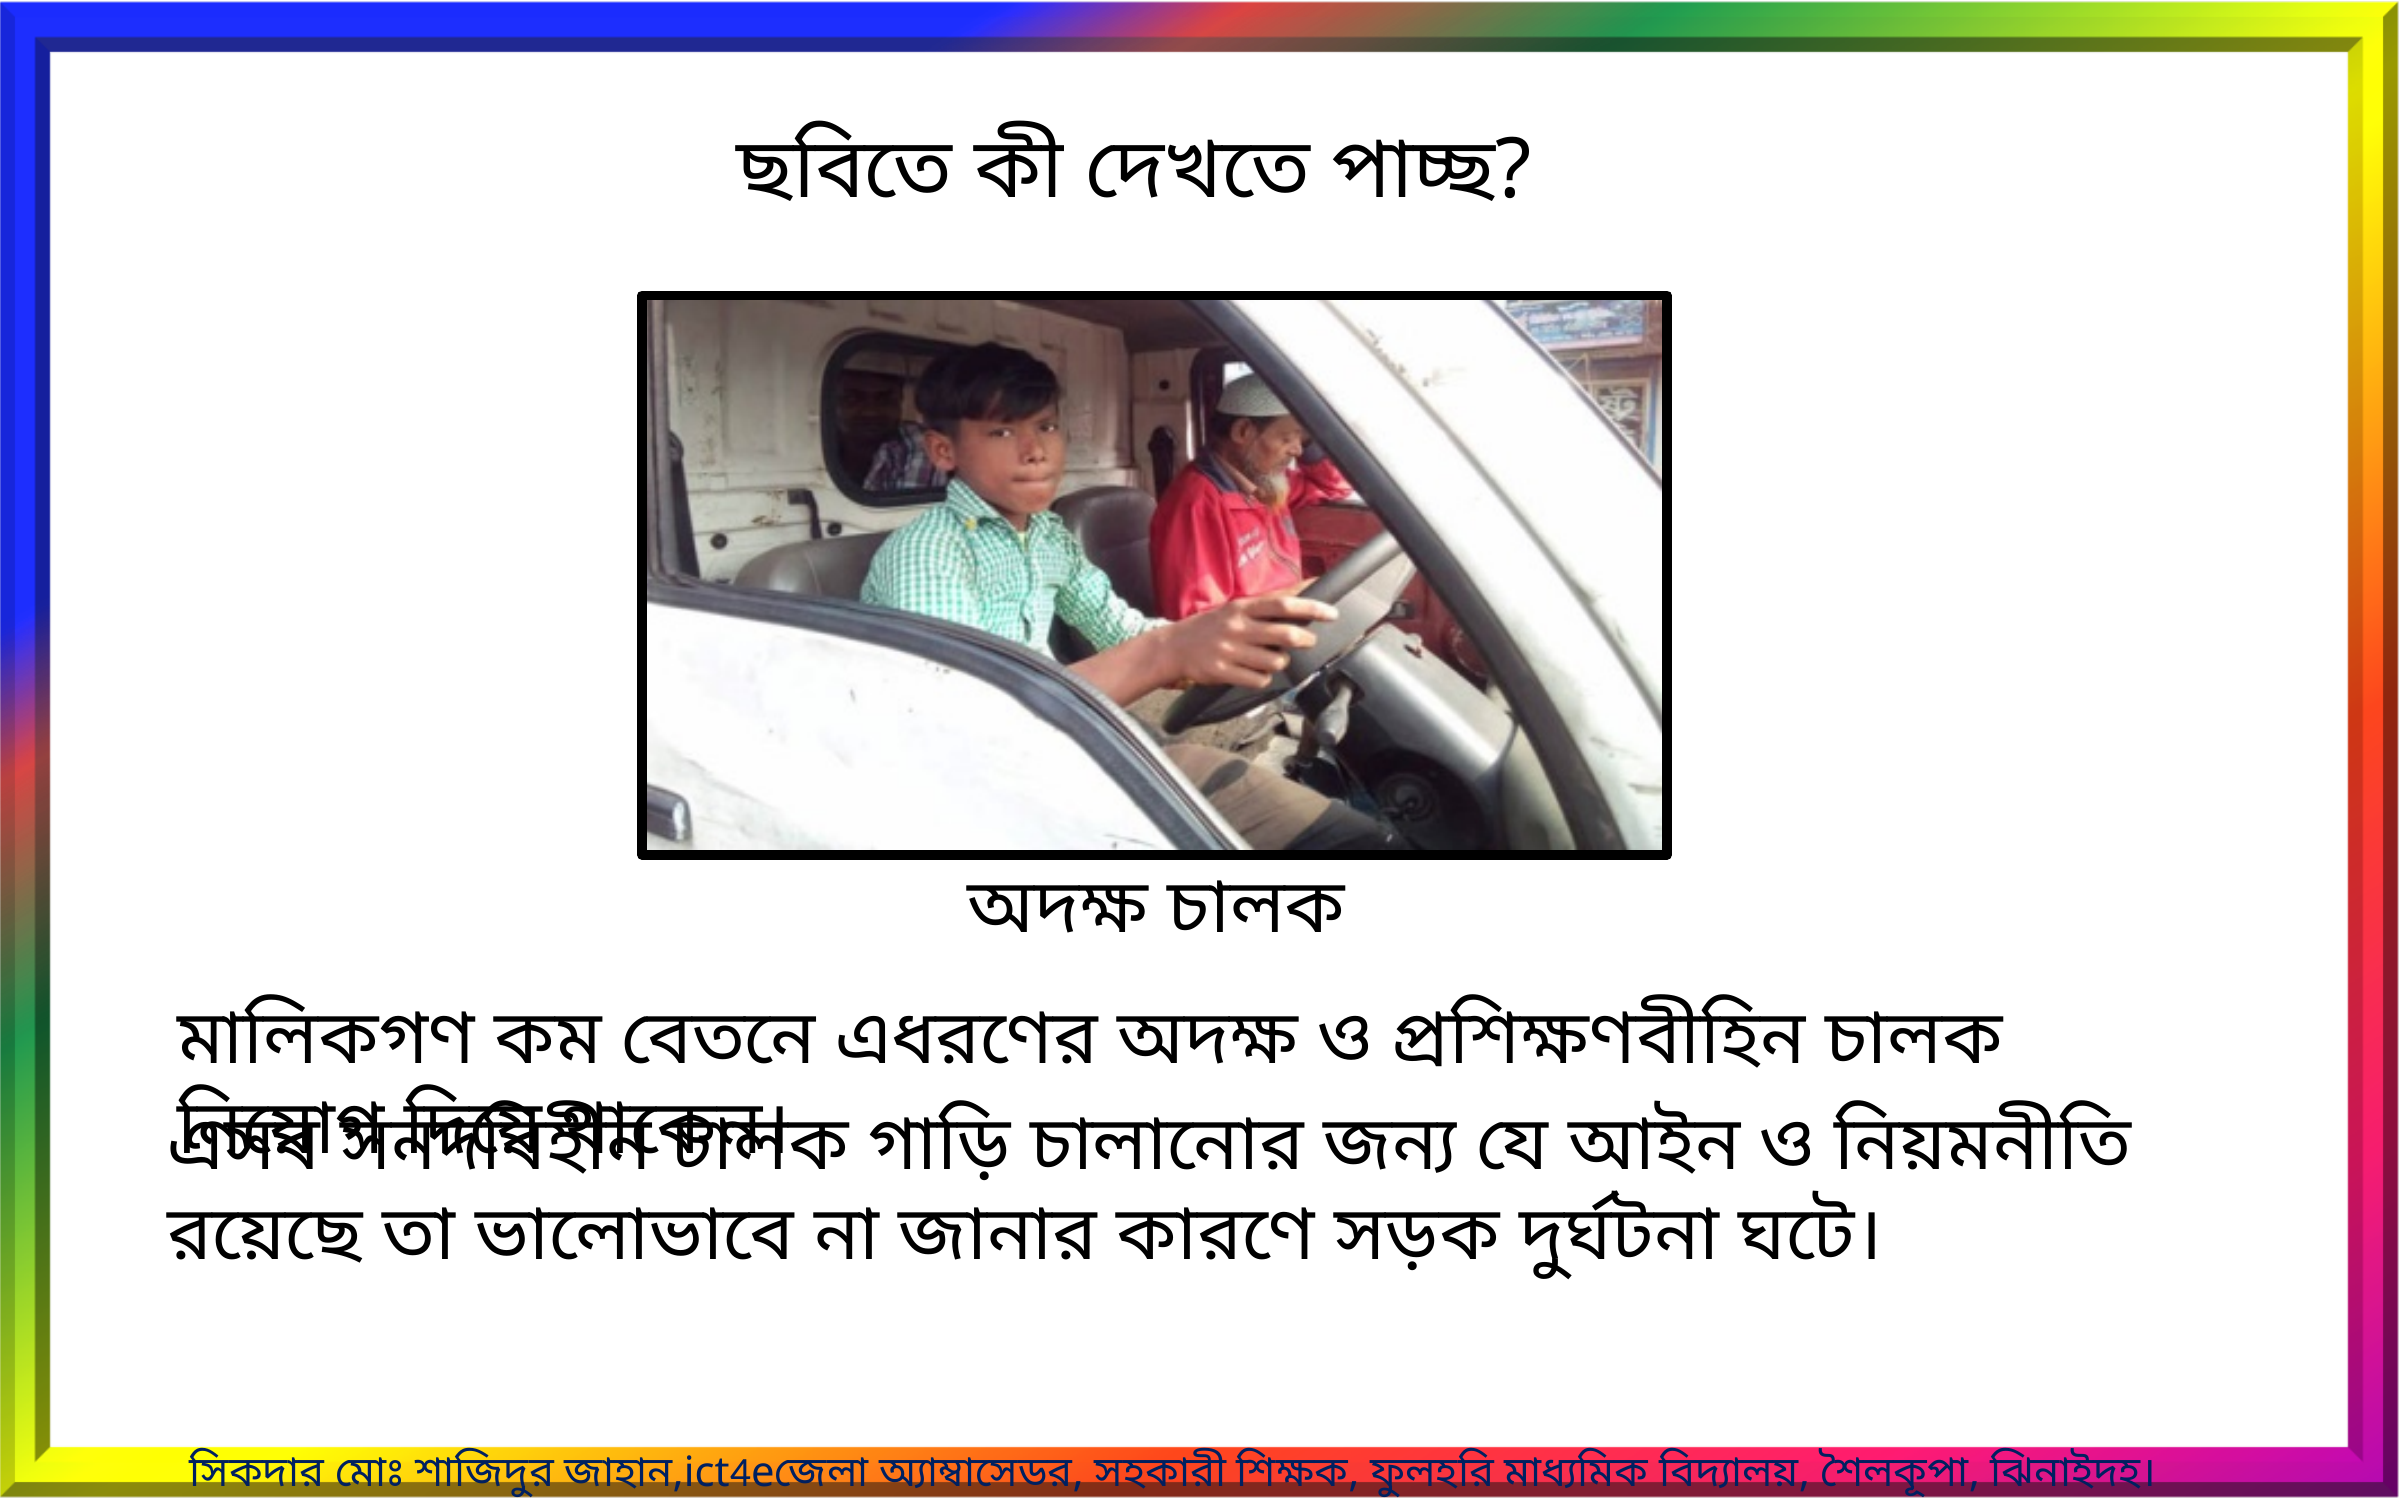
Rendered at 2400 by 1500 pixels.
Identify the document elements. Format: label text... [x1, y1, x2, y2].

text_box অদক্ষ চালক [875, 860, 1438, 955]
picture [0, 0, 2400, 1499]
text_box মালিকগণ কম বেতনে এধরণের অদক্ষ ও প্রশিক্ষণবীহিন চালক নিয়োগ দিয়ে থাকেন। [162, 981, 2163, 1177]
text_box ছবিতে কী দেখতে পাচ্ছ? [655, 107, 1613, 222]
text_box এসব সনদবিহীন চালক গাড়ি চালানোর জন্য যে আইন ও নিয়মনীতি রয়েছে তা ভালোভাবে না জানার কারণে সড়ক দুর্ঘটনা ঘটে। [153, 1087, 2313, 1283]
